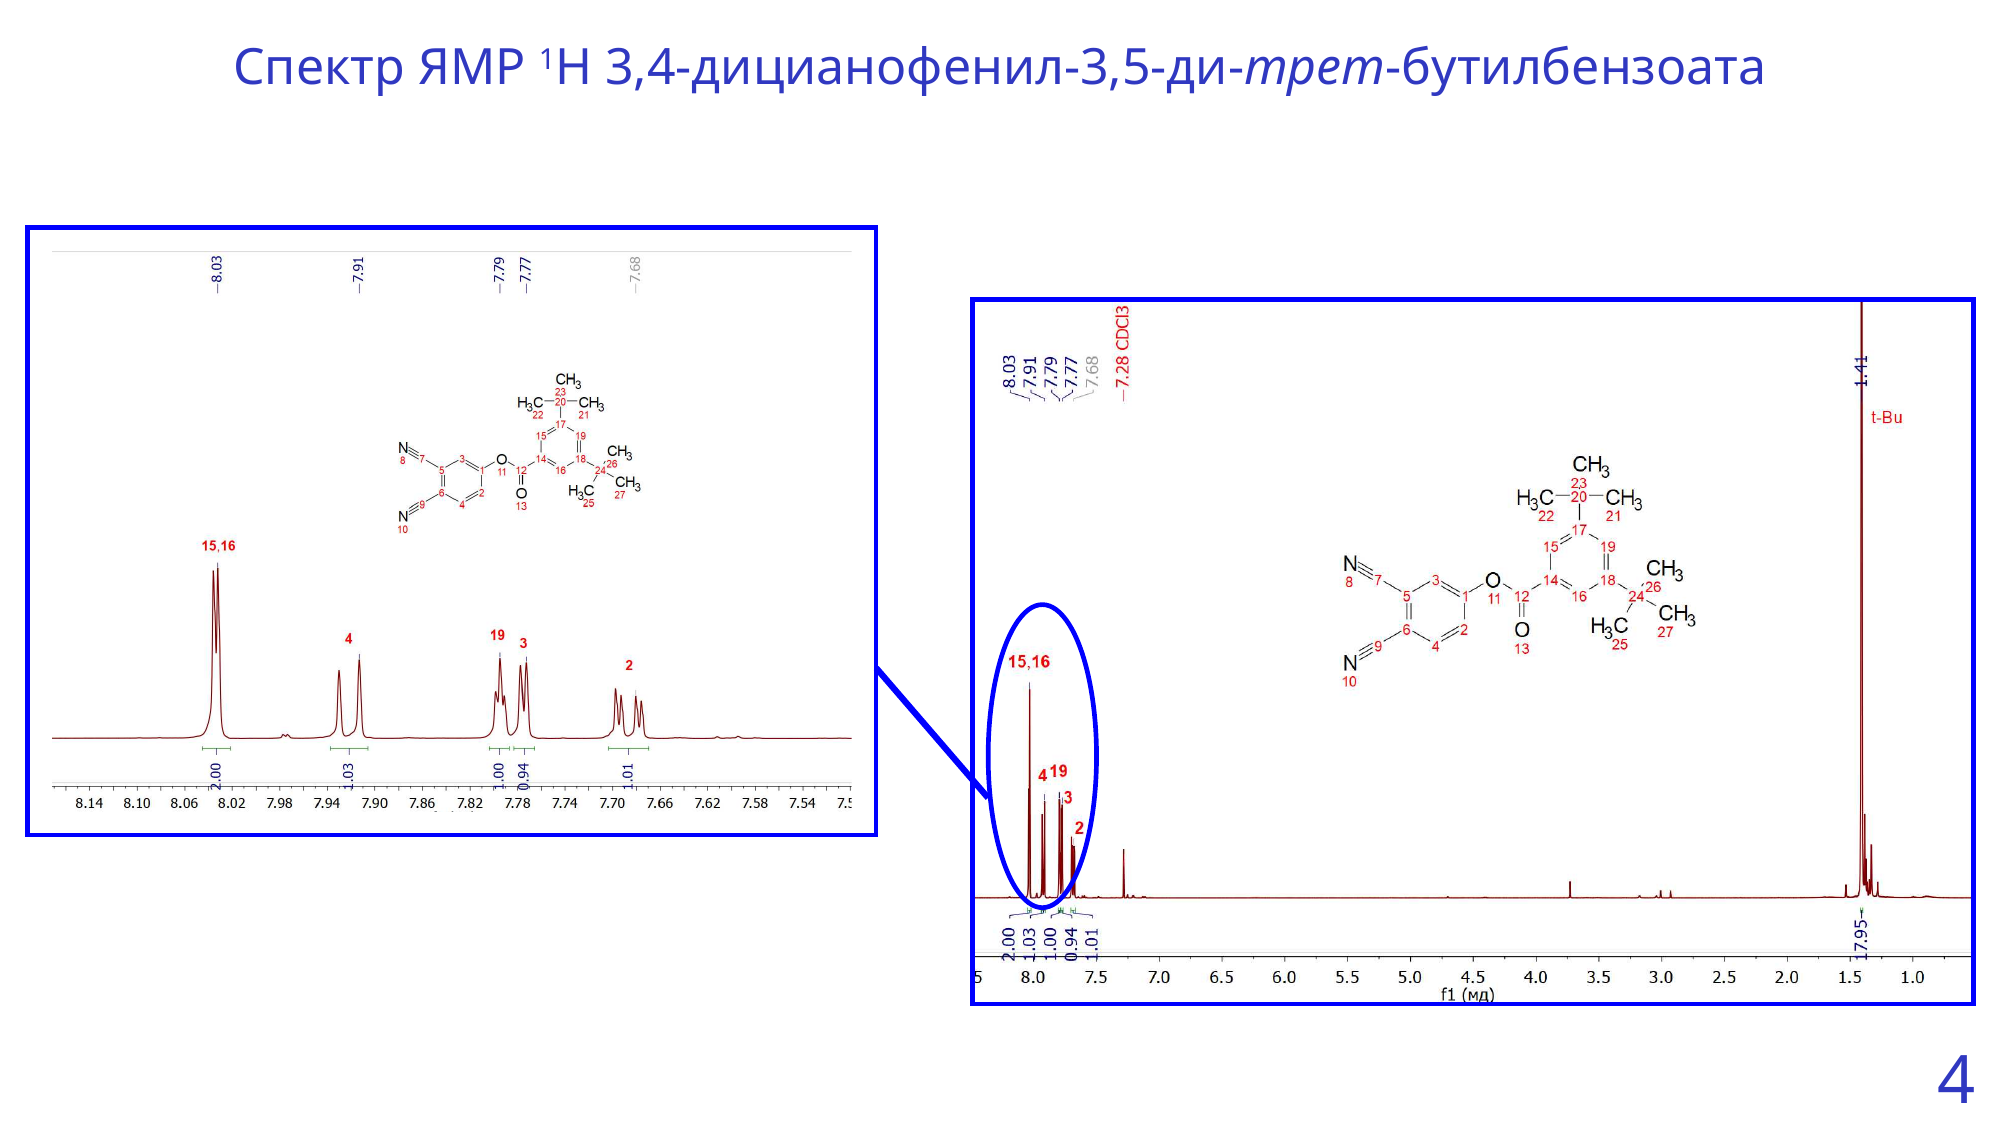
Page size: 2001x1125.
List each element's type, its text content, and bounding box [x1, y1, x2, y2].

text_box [876, 667, 989, 798]
text_box 4 [1922, 1029, 2000, 1124]
text_box [27, 226, 877, 836]
text_box Спектр ЯМР 1Н 3,4-дицианофенил-3,5-ди-трет-бутилбензоата [0, 26, 2000, 102]
picture [52, 251, 852, 812]
picture [974, 300, 1973, 1005]
